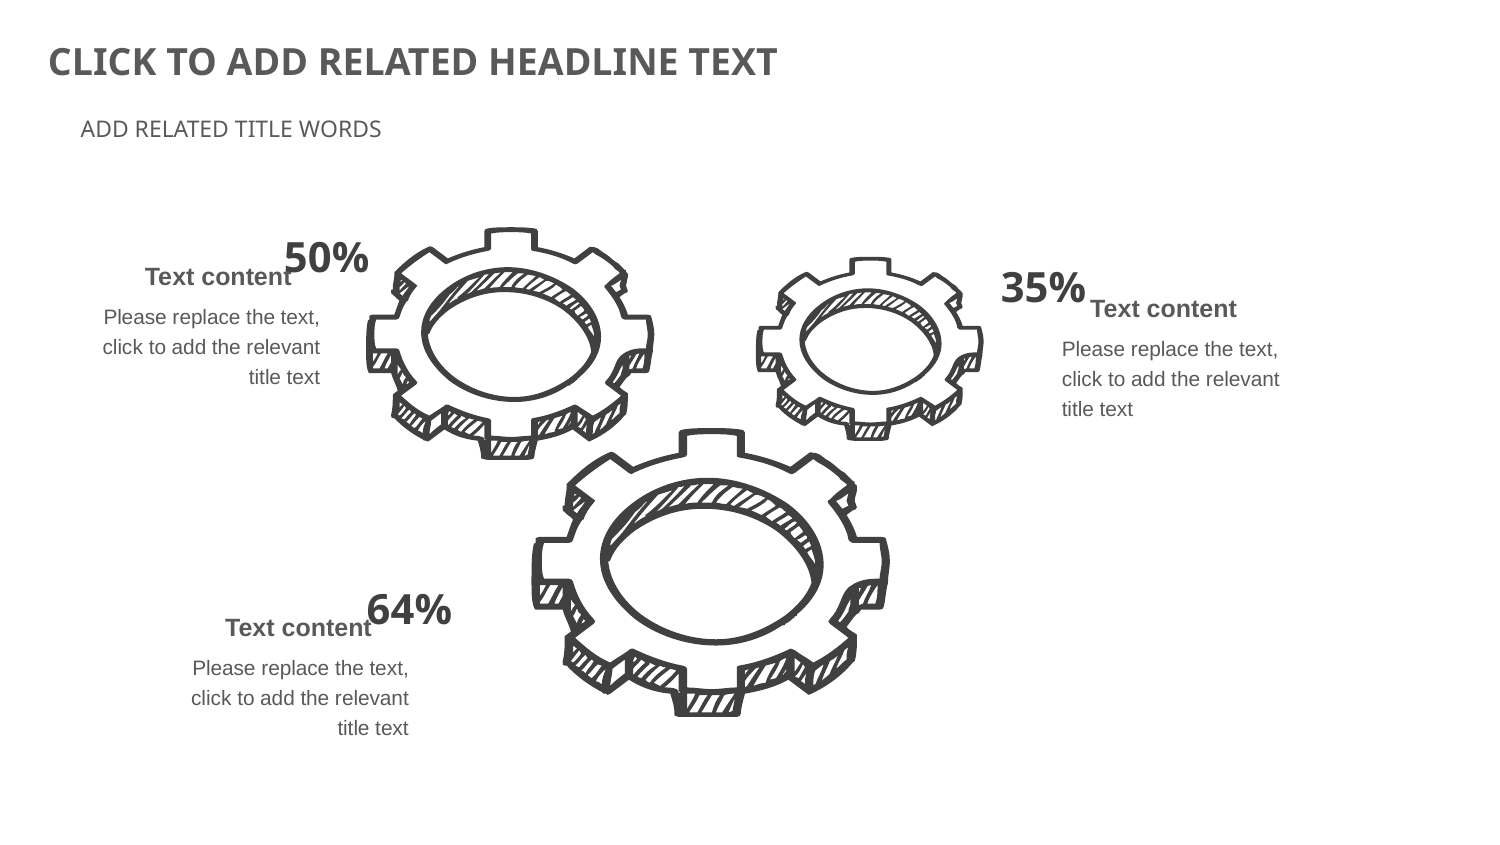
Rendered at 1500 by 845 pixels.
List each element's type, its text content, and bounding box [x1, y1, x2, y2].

text_box 50% [269, 223, 413, 289]
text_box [170, 604, 409, 708]
text_box 35% [986, 253, 1111, 319]
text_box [1061, 285, 1300, 390]
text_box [82, 254, 321, 358]
picture [365, 226, 986, 718]
text_box 64% [351, 575, 496, 641]
